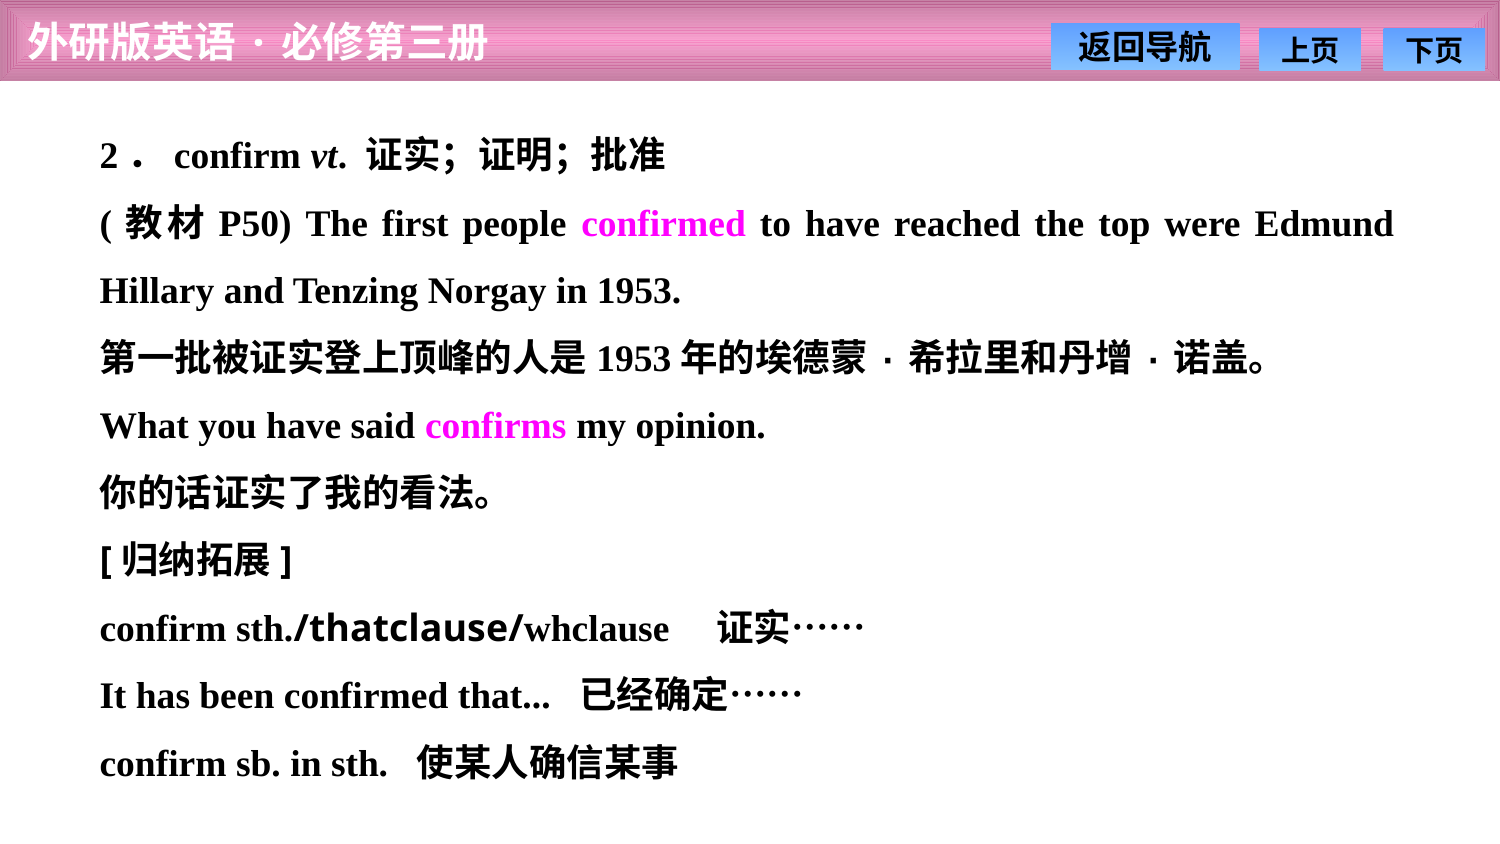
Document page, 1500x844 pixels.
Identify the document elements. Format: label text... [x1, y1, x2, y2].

list 2．confirm vt. 证实；证明；批准 (教材P50) The first people confirmed to have reached the top were Edmund Hillary and Tenzing Norgay in 1953. 第一批被证实登上顶峰的人是1953年的埃德蒙·希拉里和丹增·诺盖。 What you have said confirms my opinion. 你的话证实了我的看法。 [归纳拓展] confirm sth./that­clause/wh­clause 证实…… It has been confirmed that... 已经确定…… confirm sb. in sth. 使某人确信某事 [88, 103, 1406, 797]
